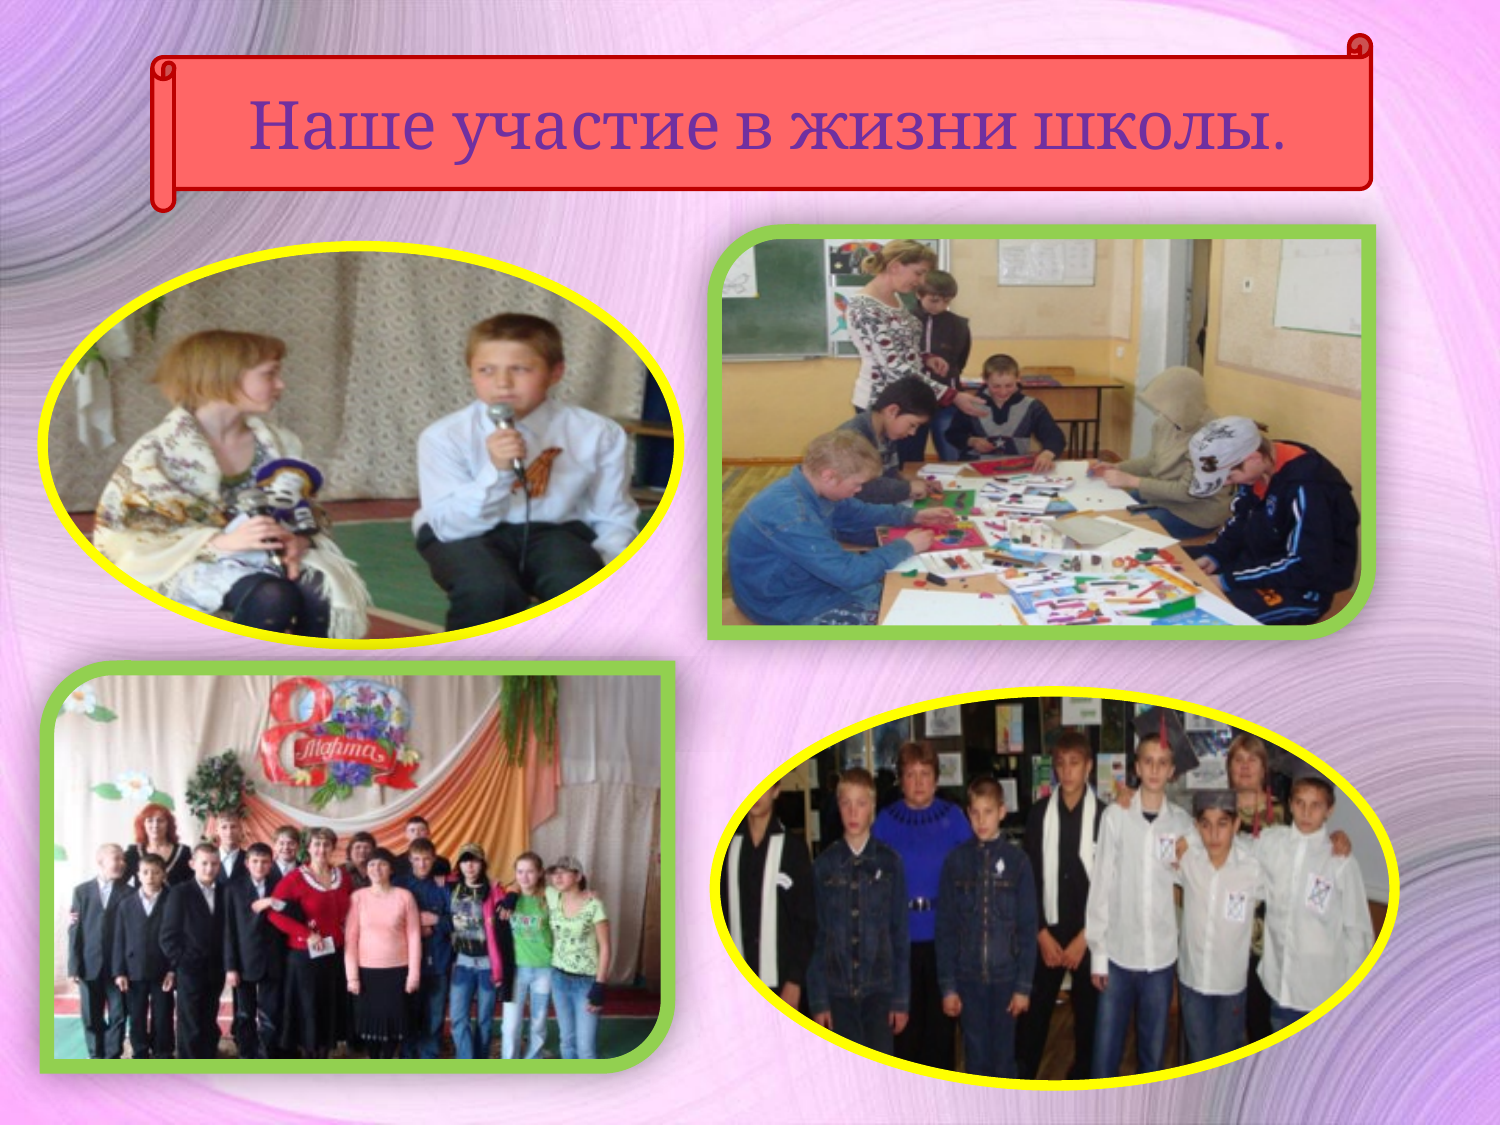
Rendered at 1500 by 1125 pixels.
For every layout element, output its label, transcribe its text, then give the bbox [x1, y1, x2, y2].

picture [0, 0, 1500, 1125]
text_box Наше участие в жизни школы. [150, 33, 1374, 213]
